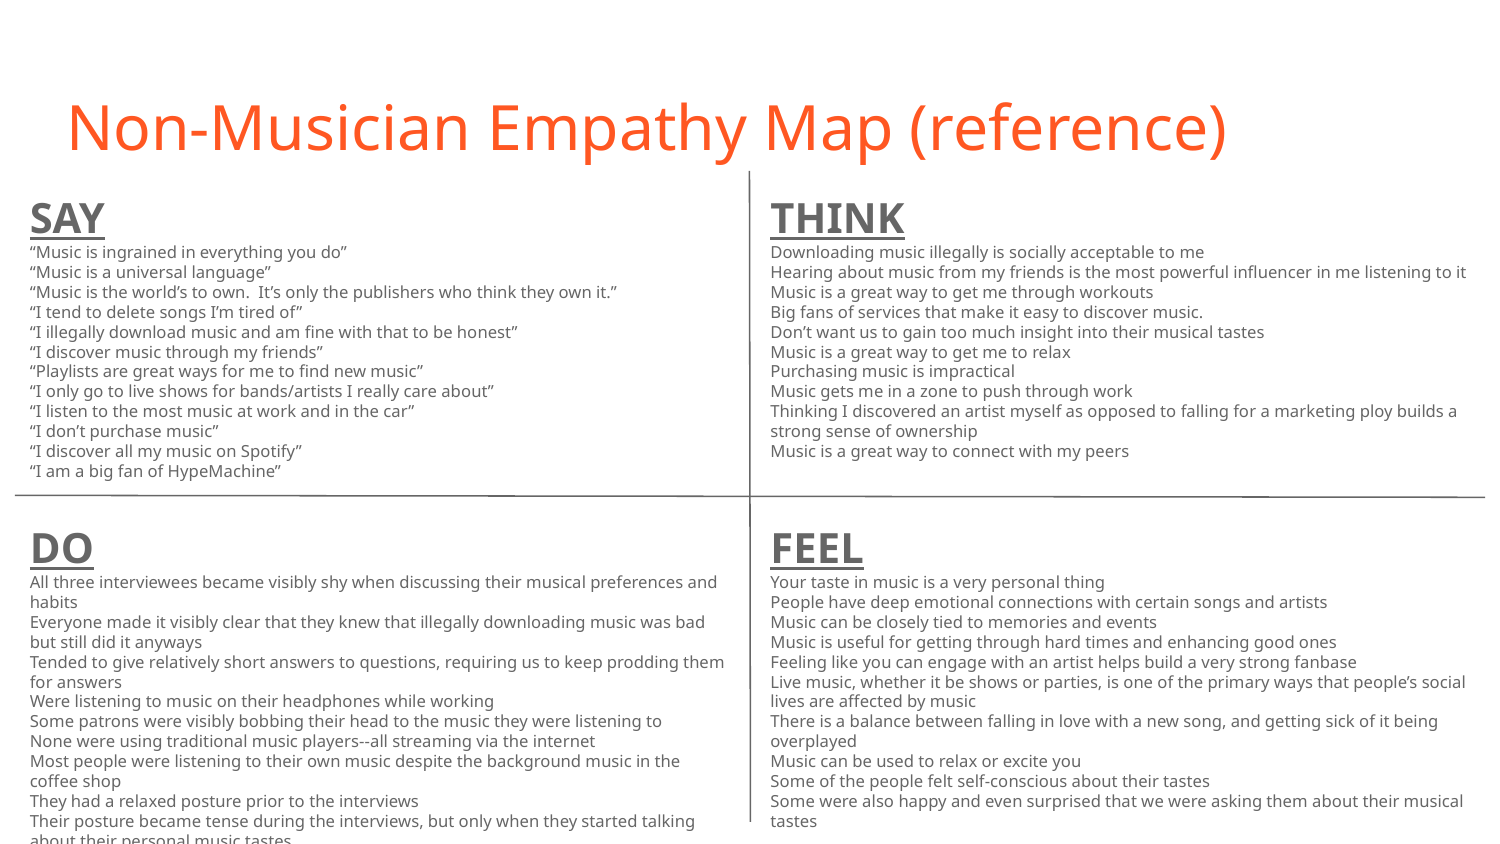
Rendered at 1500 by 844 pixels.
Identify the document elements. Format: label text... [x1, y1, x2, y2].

list FEEL Your taste in music is a very personal thing People have deep emotional connections with certain songs and artists Music can be closely tied to memories and events Music is useful for getting through hard times and enhancing good ones Feeling like you can engage with an artist helps build a very strong fanbase Live music, whether it be shows or parties, is one of the primary ways that people’s social lives are affected by music There is a balance between falling in love with a new song, and getting sick of it being overplayed Music can be used to relax or excite you Some of the people felt self-conscious about their tastes Some were also happy and even surprised that we were asking them about their musical tastes [755, 506, 1486, 813]
list SAY “Music is ingrained in everything you do” “Music is a universal language” “Music is the world’s to own. It’s only the publishers who think they own it.” “I tend to delete songs I’m tired of” “I illegally download music and am fine with that to be honest” “I discover music through my friends” “Playlists are great ways for me to find new music” “I only go to live shows for bands/artists I really care about” “I listen to the most music at work and in the car” “I don’t purchase music” “I discover all my music on Spotify” “I am a big fan of HypeMachine” [14, 176, 744, 483]
list DO All three interviewees became visibly shy when discussing their musical preferences and habits Everyone made it visibly clear that they knew that illegally downloading music was bad but still did it anyways Tended to give relatively short answers to questions, requiring us to keep prodding them for answers Were listening to music on their headphones while working Some patrons were visibly bobbing their head to the music they were listening to None were using traditional music players--all streaming via the internet Most people were listening to their own music despite the background music in the coffee shop They had a relaxed posture prior to the interviews Their posture became tense during the interviews, but only when they started talking about their personal music tastes Otherwise, once the “Ice was broken” they started to open up more [14, 506, 745, 844]
title Non-Musician Empathy Map (reference) [51, 72, 1449, 167]
list THINK Downloading music illegally is socially acceptable to me Hearing about music from my friends is the most powerful influencer in me listening to it Music is a great way to get me through workouts Big fans of services that make it easy to discover music. Don’t want us to gain too much insight into their musical tastes Music is a great way to get me to relax Purchasing music is impractical Music gets me in a zone to push through work Thinking I discovered an artist myself as opposed to falling for a marketing ploy builds a strong sense of ownership Music is a great way to connect with my peers [755, 176, 1486, 483]
